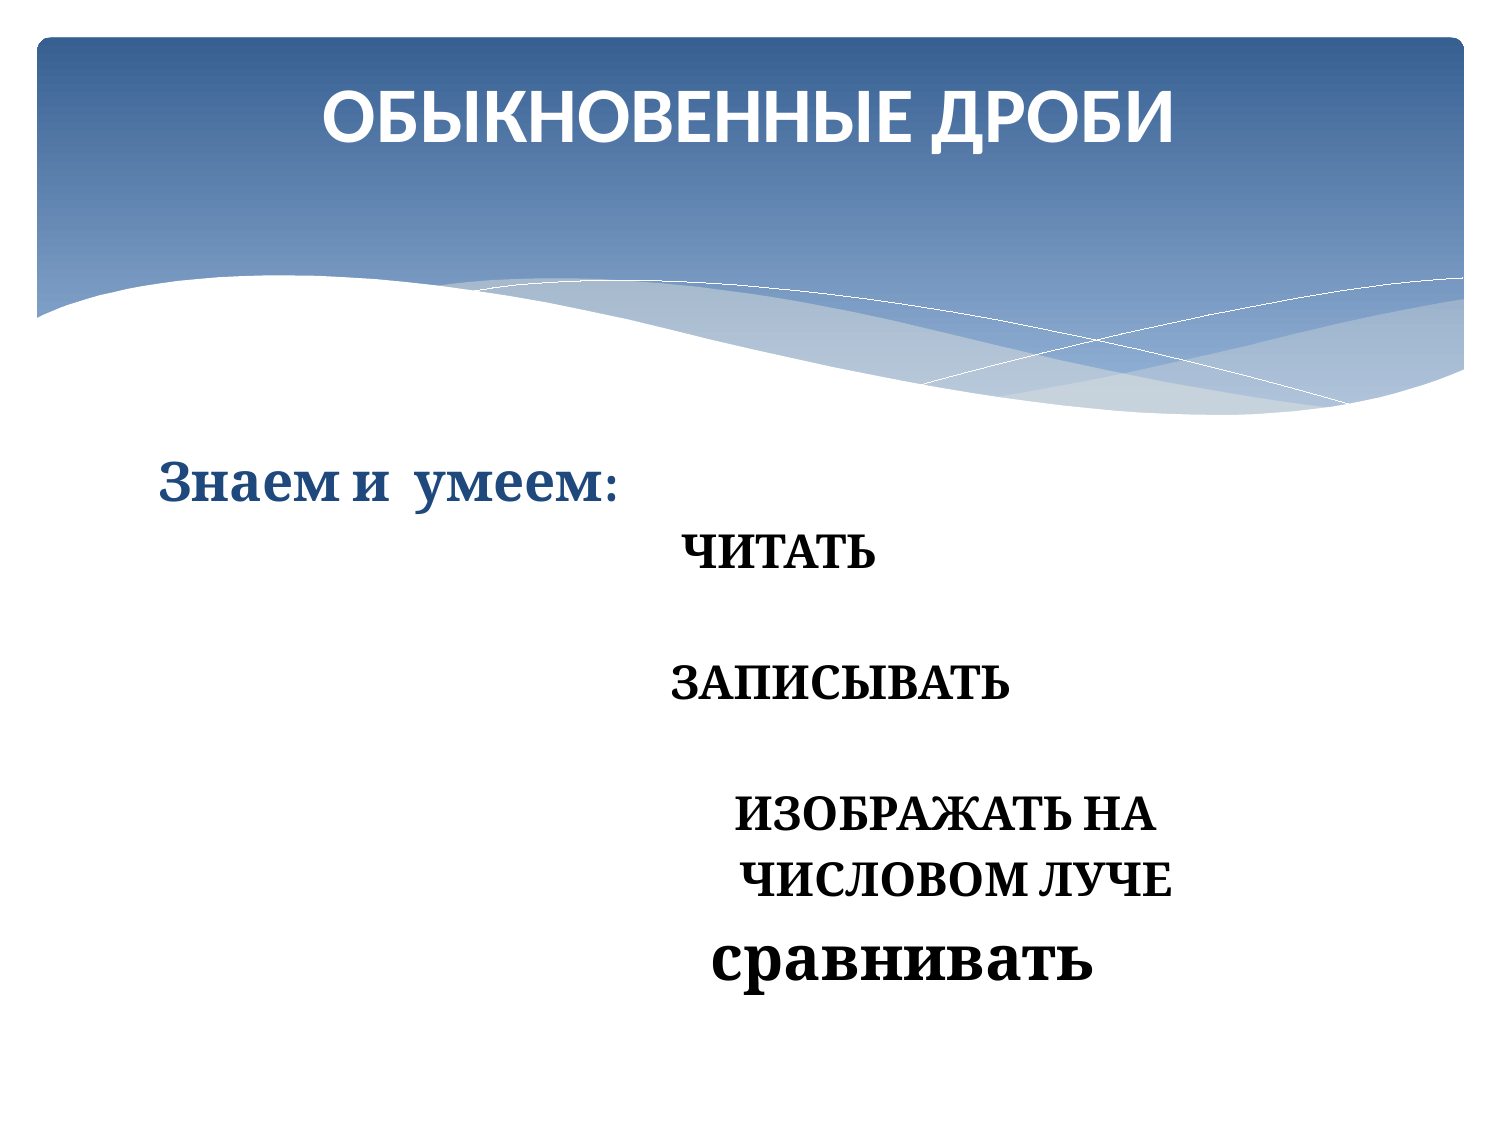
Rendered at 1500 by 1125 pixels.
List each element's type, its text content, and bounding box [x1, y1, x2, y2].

title ОБЫКНОВЕННЫЕ ДРОБИ [75, 55, 1425, 261]
list Знаем и умеем: ЧИТАТЬ ЗАПИСЫВАТЬ ИЗОБРАЖАТЬ НА ЧИСЛОВОМ ЛУЧЕ сравнивать [143, 438, 1359, 1005]
